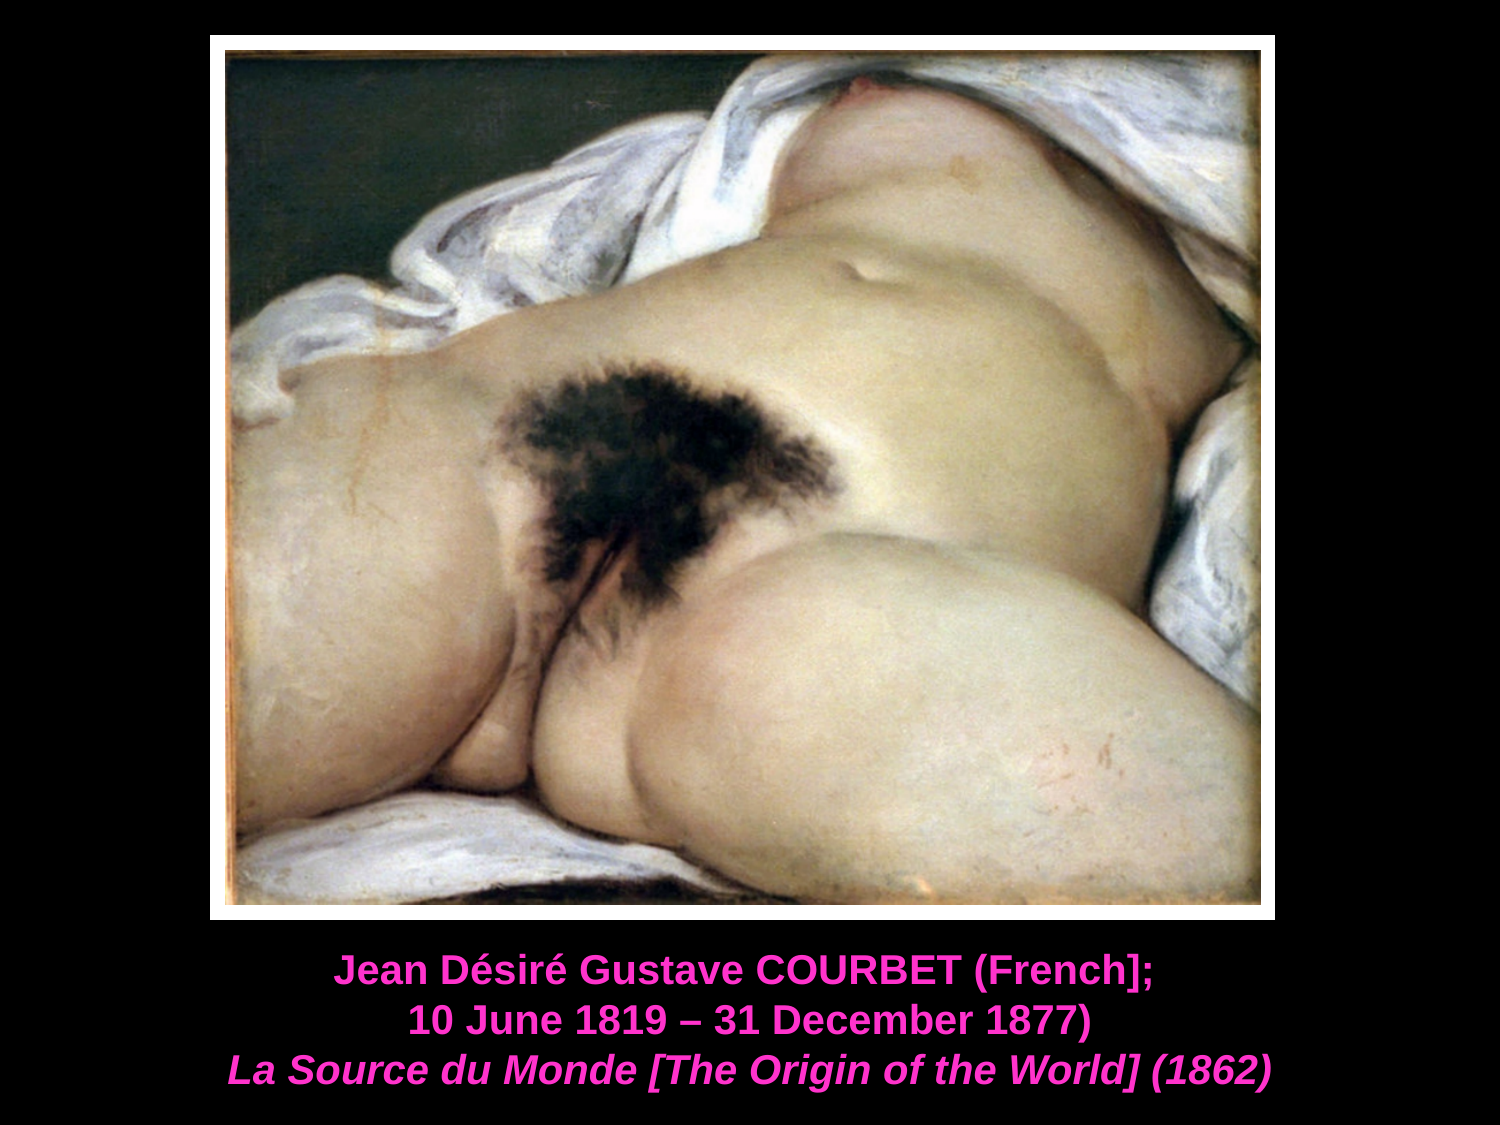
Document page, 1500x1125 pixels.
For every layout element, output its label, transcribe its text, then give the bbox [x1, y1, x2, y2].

picture [224, 49, 1261, 906]
title Jean Désiré Gustave COURBET (French]; 10 June 1819 – 31 December 1877) La Source du Monde [The Origin of the World] (1862) [200, 975, 1300, 1100]
